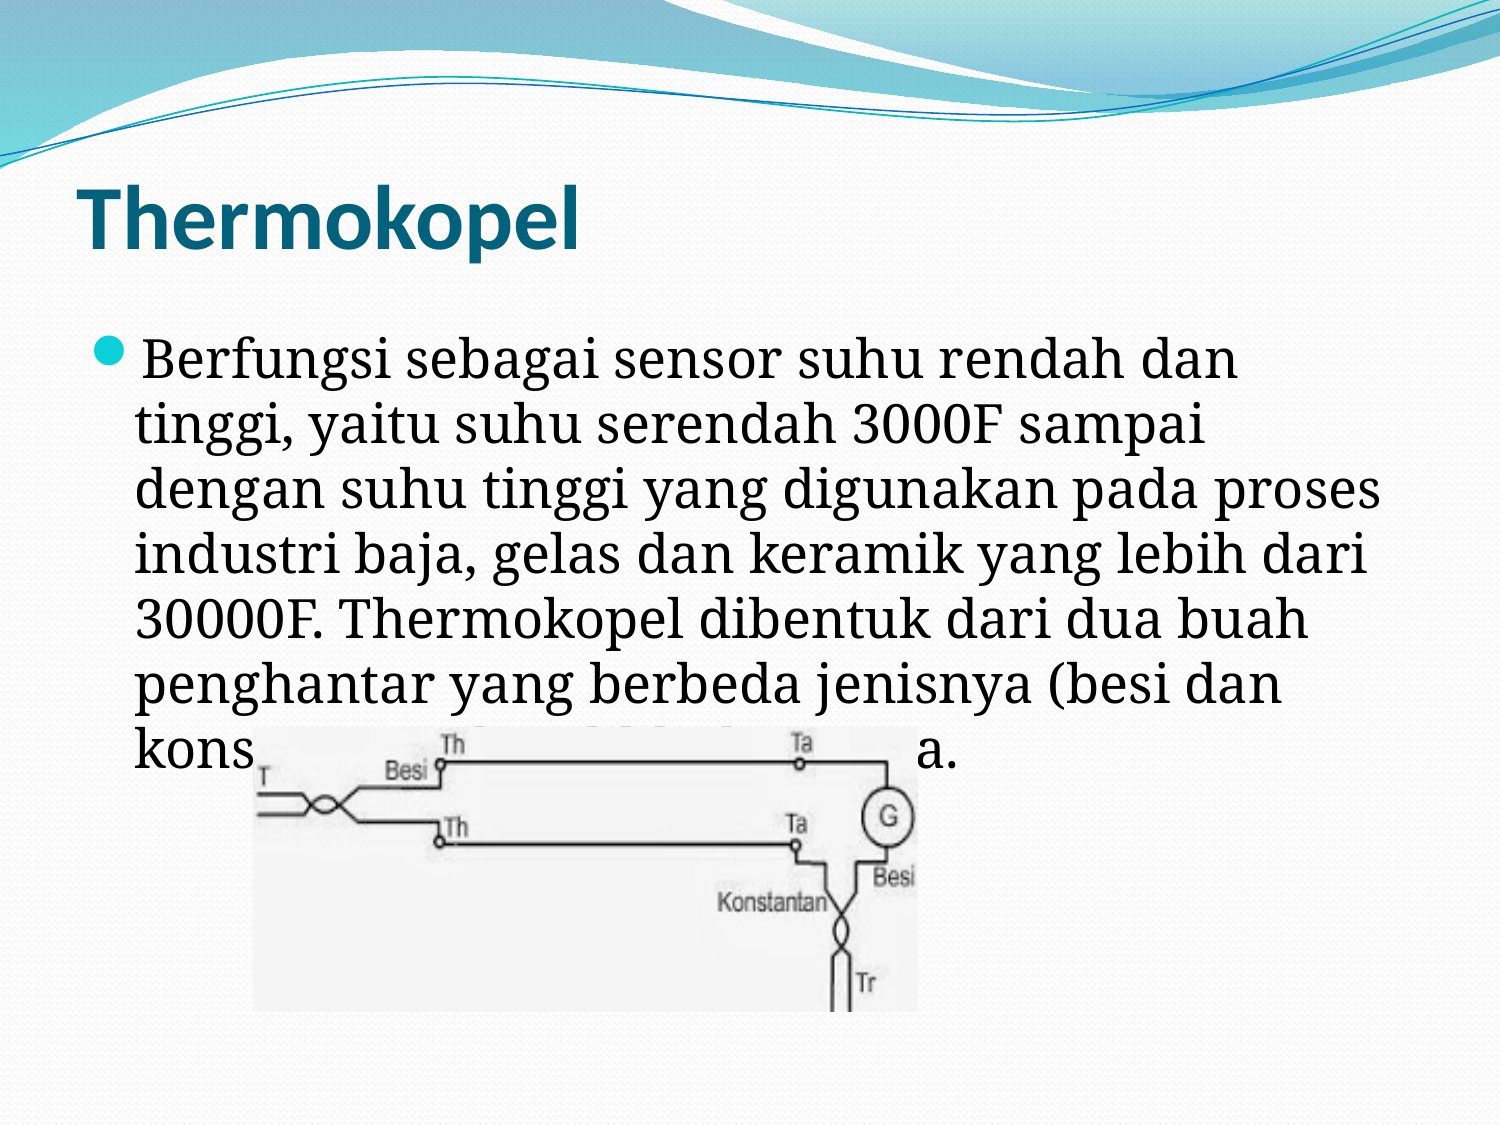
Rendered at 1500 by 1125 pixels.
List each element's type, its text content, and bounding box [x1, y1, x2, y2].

title Thermokopel [76, 149, 1427, 268]
list Berfungsi sebagai sensor suhu rendah dan tinggi, yaitu suhu serendah 3000F sampai dengan suhu tinggi yang digunakan pada proses industri baja, gelas dan keramik yang lebih dari 30000F. Thermokopel dibentuk dari dua buah penghantar yang berbeda jenisnya (besi dan konstantan) dan dililit bersama. [75, 317, 1425, 1038]
picture [253, 727, 918, 1012]
